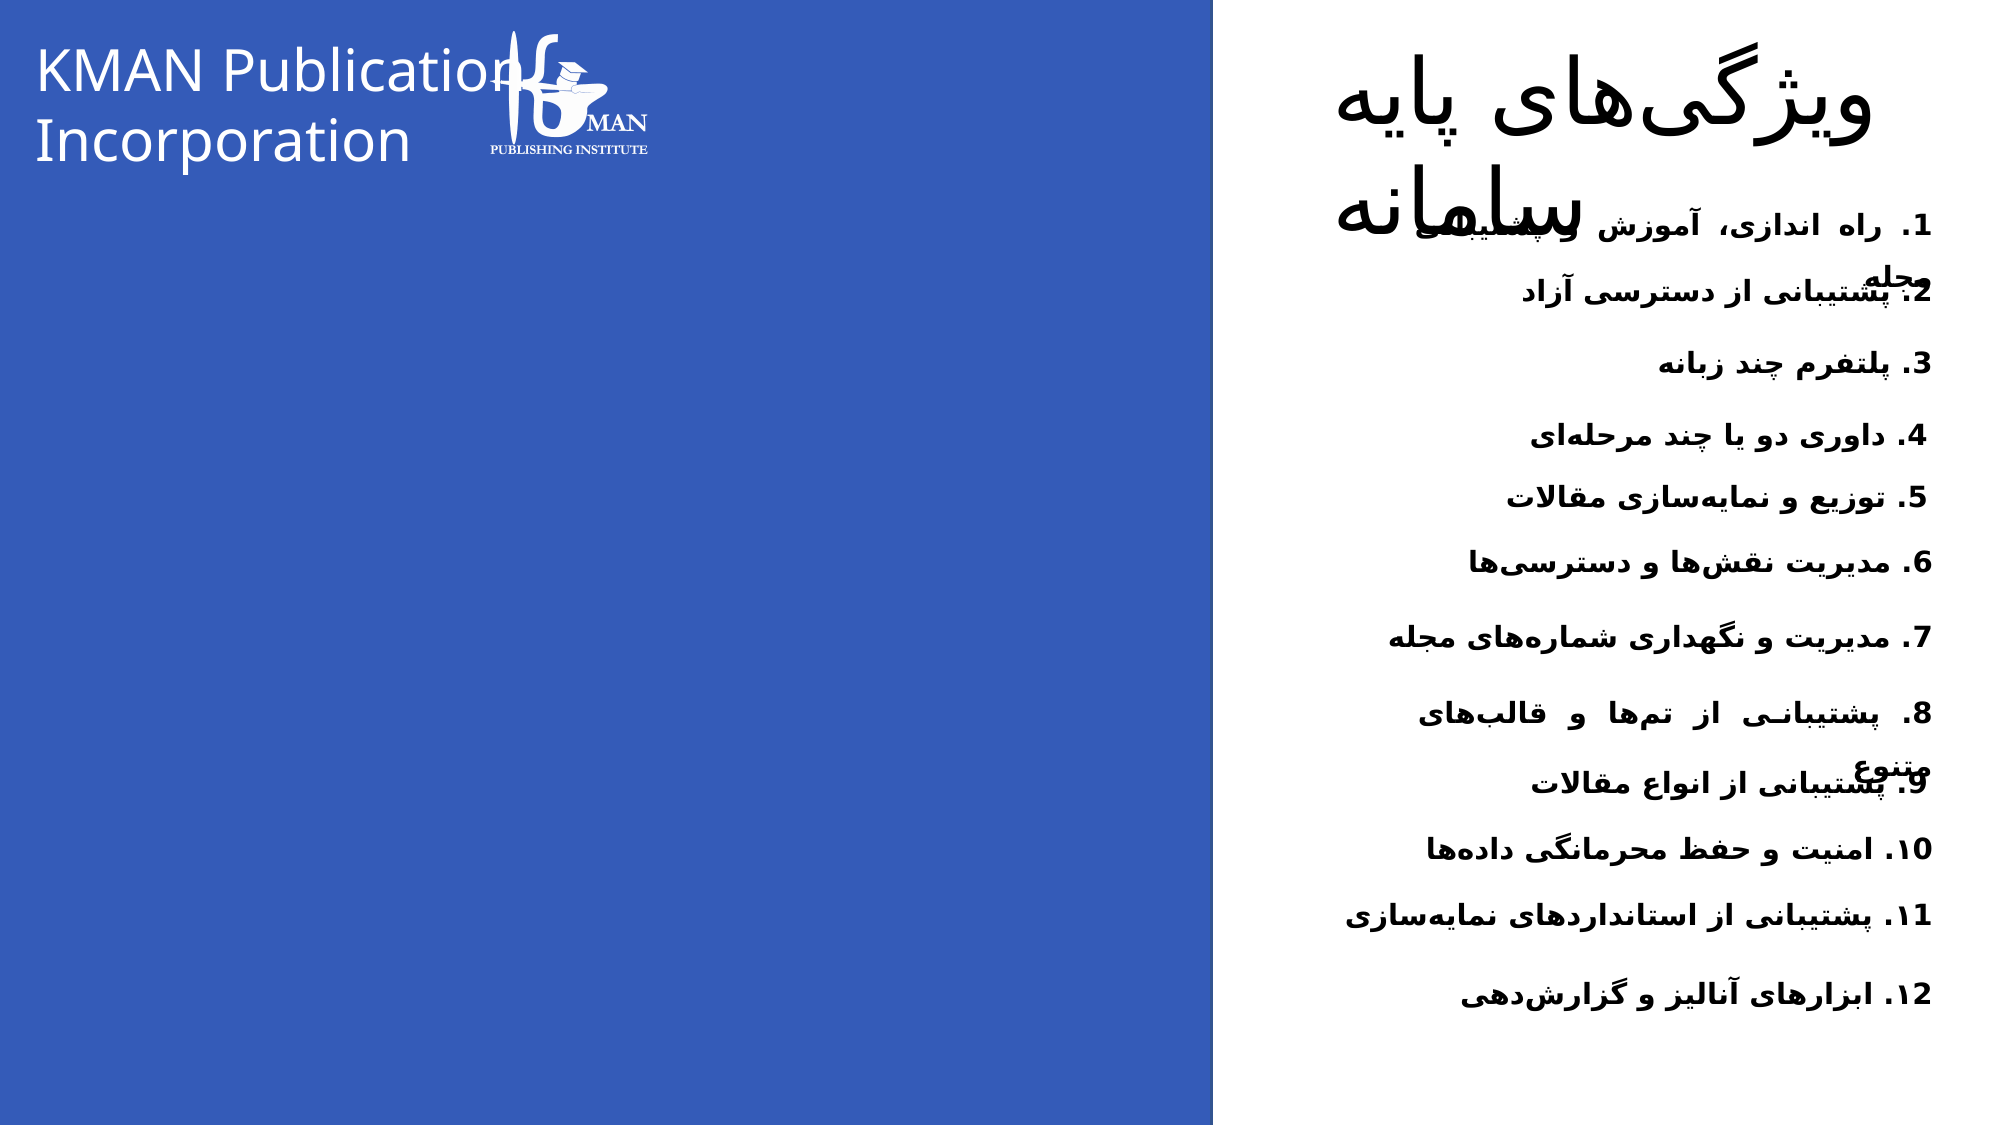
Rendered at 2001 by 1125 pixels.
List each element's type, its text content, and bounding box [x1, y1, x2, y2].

picture [490, 31, 648, 188]
text_box 5. توزیع و نمایه‌سازی مقالات [1217, 453, 1943, 521]
text_box 3. پلتفرم چند زبانه [1392, 320, 1948, 388]
text_box [1210, 0, 2000, 1125]
text_box ویژگی‌های پایه سامانه [1317, 25, 2000, 260]
text_box 6. مدیریت نقش‌ها و دسترسی‌ها [1222, 518, 1948, 587]
text_box ۱1. پشتیبانی از استانداردهای نمایه‌سازی [1221, 871, 1948, 939]
text_box 8. پشتیبانی از تم‌ها و قالب‌های متنوع [1392, 669, 1948, 790]
text_box 4. داوری دو یا چند مرحله‌ای [1387, 391, 1943, 453]
text_box ۱0. امنیت و حفظ محرمانگی داده‌ها [1222, 805, 1948, 871]
text_box KMAN Publication Incorporation [20, 25, 689, 181]
text_box ۱2. ابزارهای آنالیز و گزارش‌دهی [1221, 950, 1948, 1018]
text_box 7. مدیریت و نگهداری شماره‌های مجله [1158, 593, 1948, 661]
text_box 2. پشتیبانی از دسترسی آزاد [1392, 260, 1948, 315]
text_box 9. پشتیبانی از انواع مقالات [1217, 739, 1943, 807]
